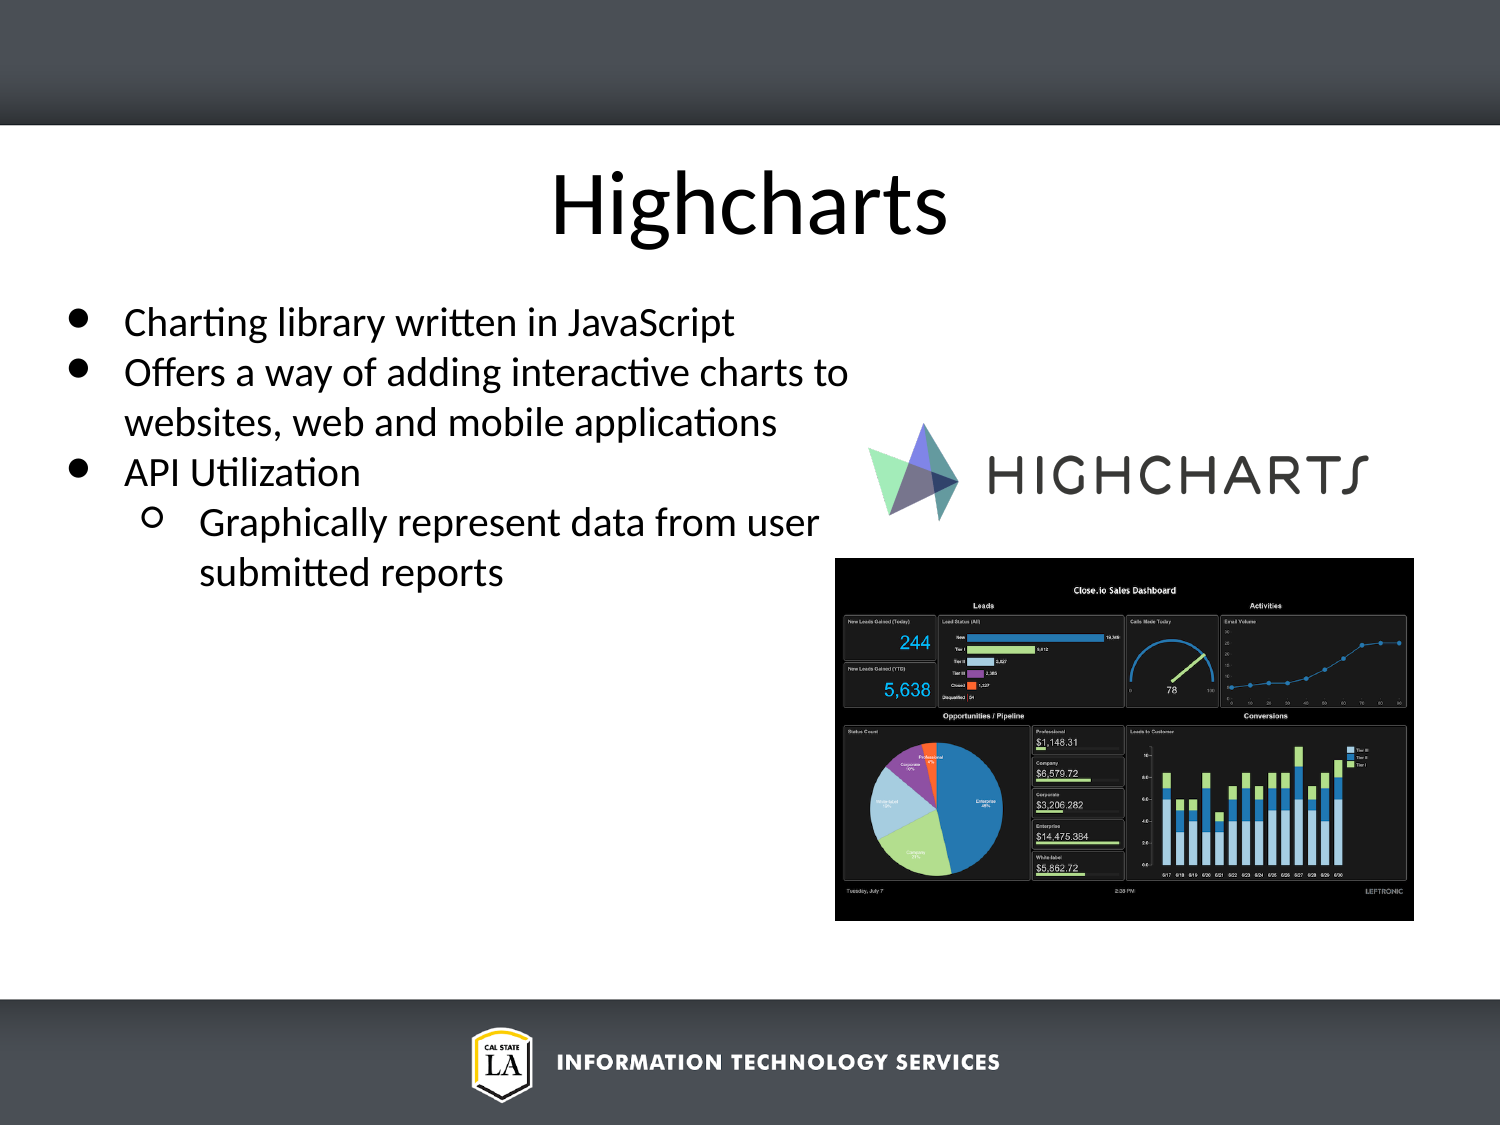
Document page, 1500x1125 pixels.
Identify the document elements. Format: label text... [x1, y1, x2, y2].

picture [0, 0, 1500, 1125]
text_box Charting library written in JavaScript Offers a way of adding interactive charts to websites, web and mobile applications API Utilization Graphically represent data from user submitted reports [34, 280, 872, 910]
text_box Highcharts [119, 128, 1381, 216]
